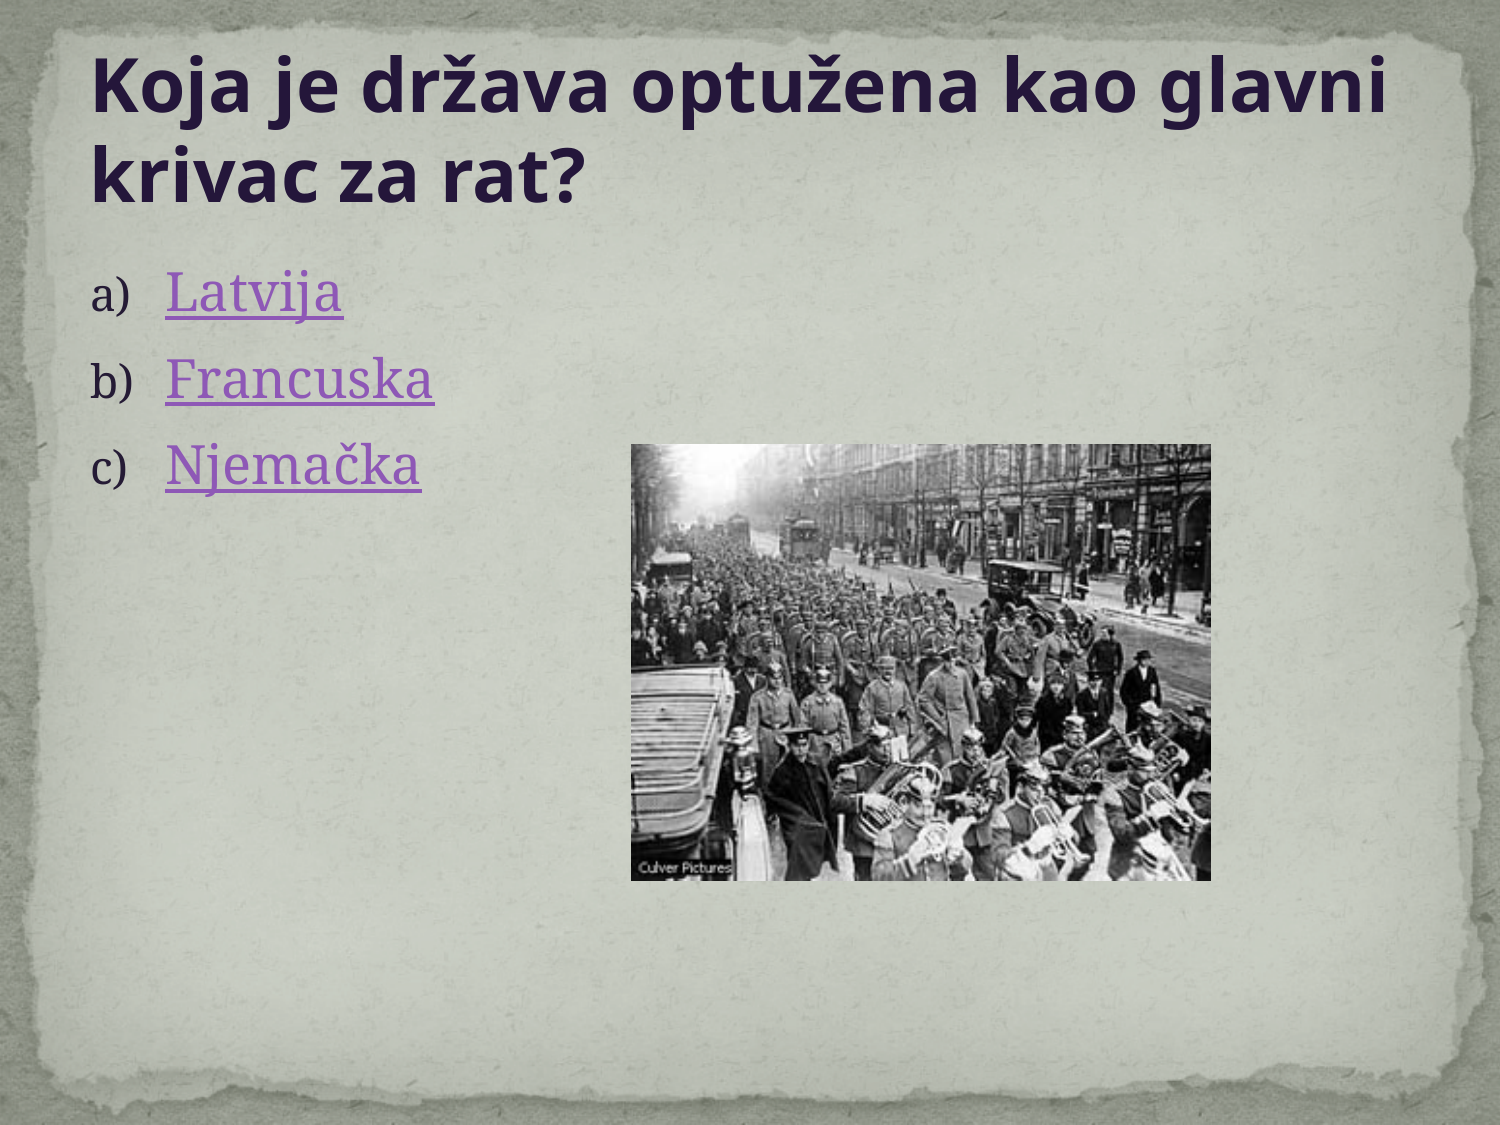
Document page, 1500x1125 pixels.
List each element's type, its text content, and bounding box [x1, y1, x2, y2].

title Koja je država optužena kao glavni krivac za rat? [74, 24, 1425, 225]
picture [631, 444, 1211, 881]
list Latvija Francuska Njemačka [74, 249, 1426, 1001]
